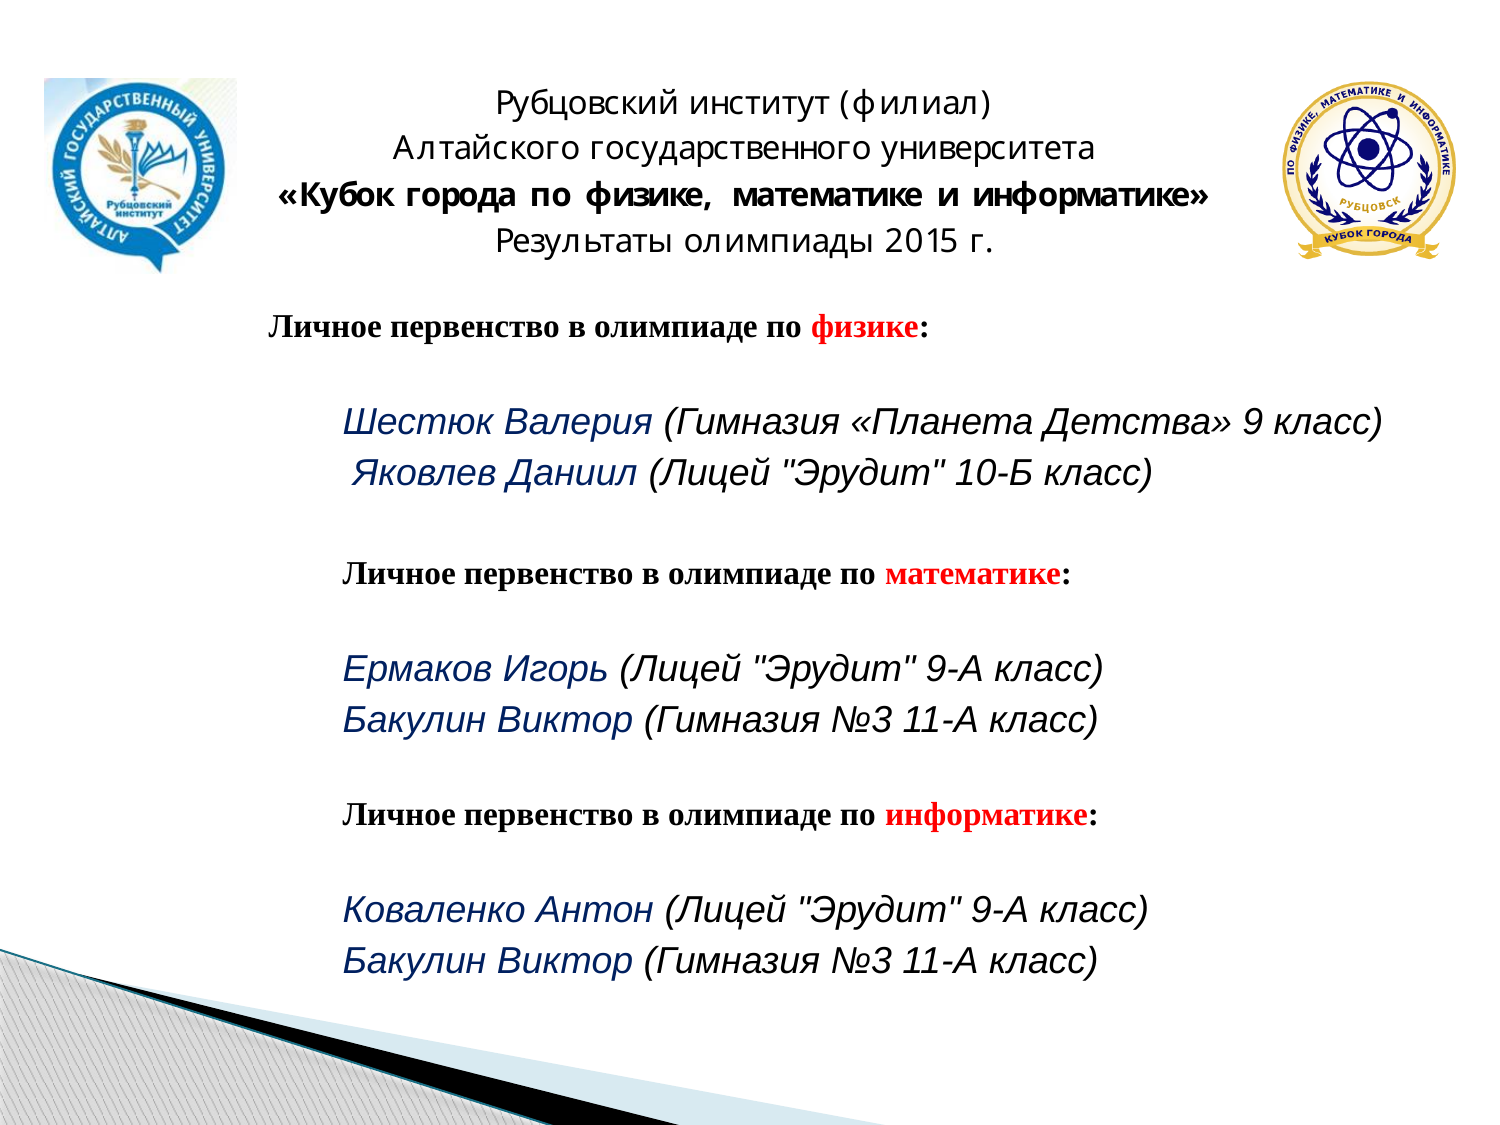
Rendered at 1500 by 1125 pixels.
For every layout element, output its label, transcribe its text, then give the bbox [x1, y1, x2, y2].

picture [25, 77, 1500, 351]
text_box Личное первенство в олимпиаде по физике: Шестюк Валерия (Гимназия «Планета Детства» 9 класс) Яковлев Даниил (Лицей "Эрудит" 10-Б класс) Личное первенство в олимпиаде по математике: Ермаков Игорь (Лицей "Эрудит" 9-А класс) Бакулин Виктор (Гимназия №3 11-А класс) Личное первенство в олимпиаде по информатике: Коваленко Антон (Лицей "Эрудит" 9-А класс) Бакулин Виктор (Гимназия №3 11-А класс) [253, 361, 1459, 989]
